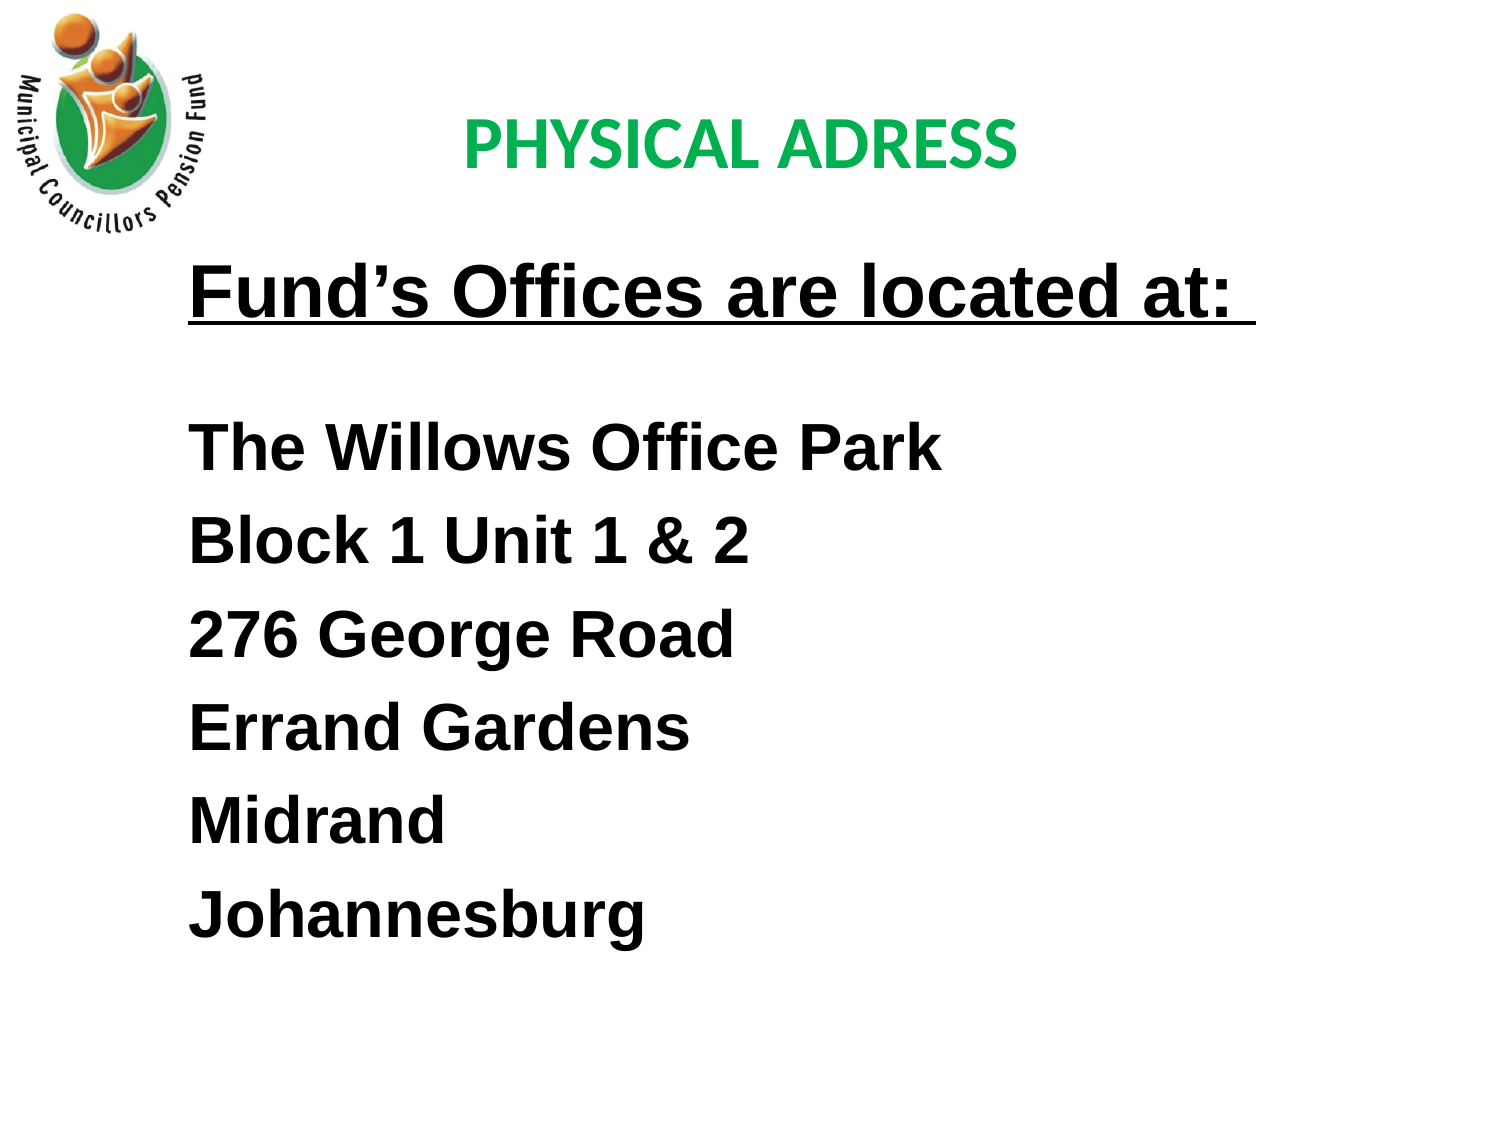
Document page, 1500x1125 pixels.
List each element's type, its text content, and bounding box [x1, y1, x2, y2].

picture [0, 0, 223, 235]
list Fund’s Offices are located at: The Willows Office Park Block 1 Unit 1 & 2 276 George Road Errand Gardens Midrand Johannesburg [173, 234, 1425, 1007]
title PHYSICAL ADRESS [227, 45, 1425, 233]
